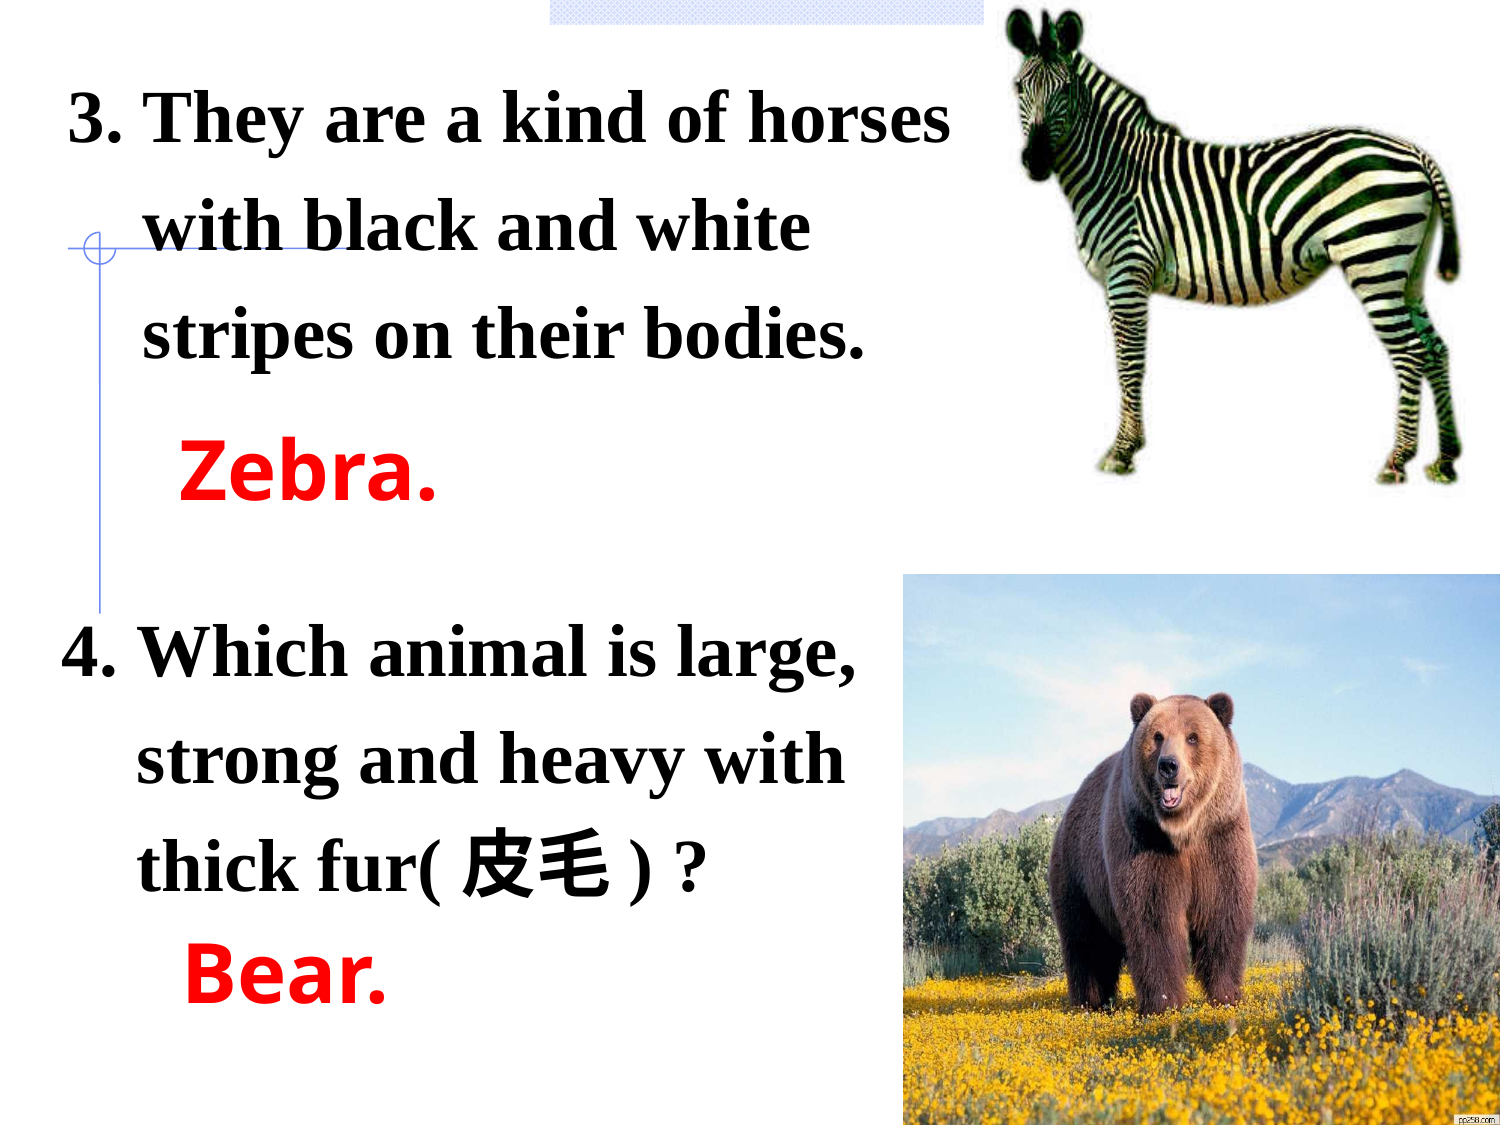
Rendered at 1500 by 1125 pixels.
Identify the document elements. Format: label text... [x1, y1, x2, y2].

text_box Bear. [166, 893, 405, 1088]
text_box 4. Which animal is large, strong and heavy with thick fur(皮毛) ? [47, 575, 900, 1023]
picture [549, 0, 1500, 505]
picture [903, 573, 1500, 1125]
text_box Zebra. [151, 410, 455, 525]
text_box 3. They are a kind of horses with black and white stripes on their bodies. [53, 42, 973, 490]
